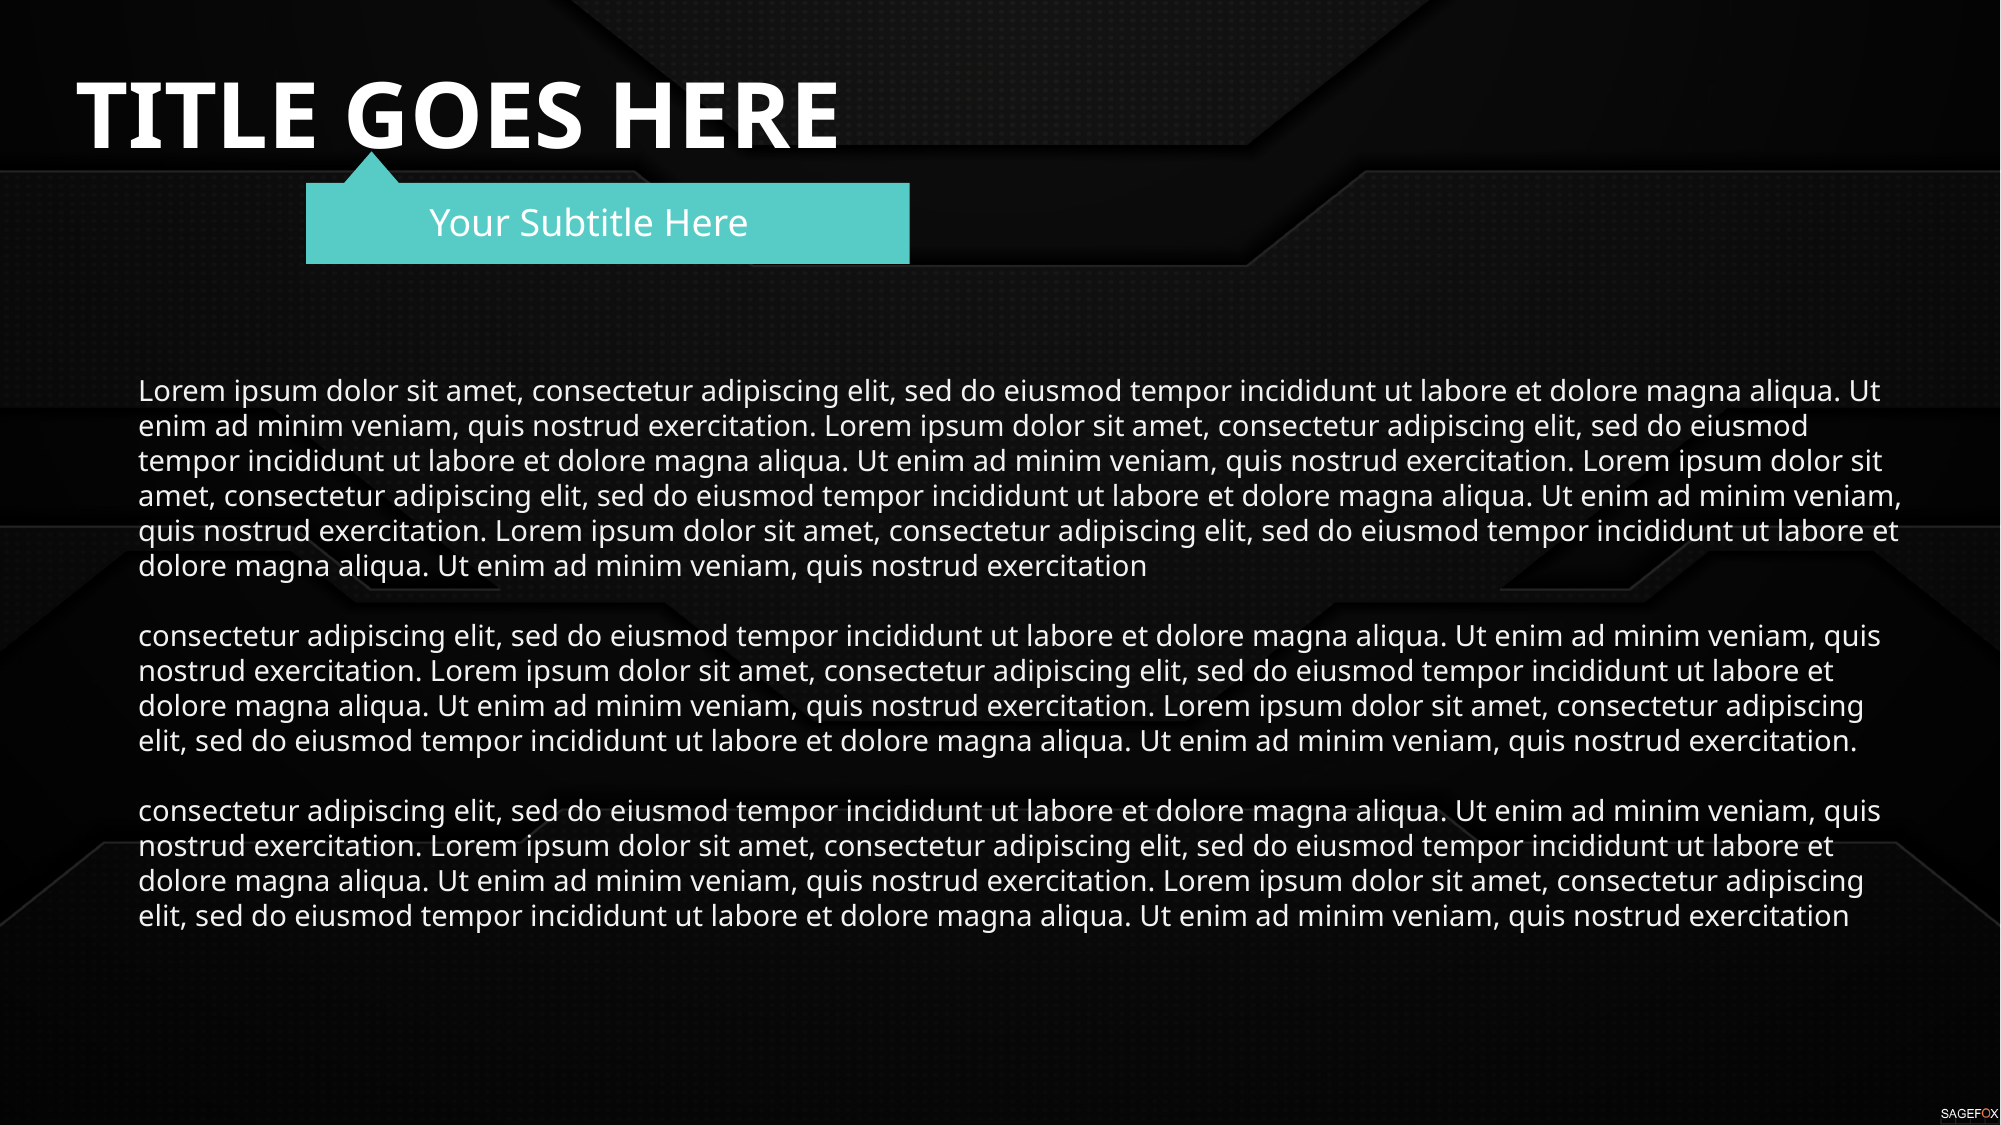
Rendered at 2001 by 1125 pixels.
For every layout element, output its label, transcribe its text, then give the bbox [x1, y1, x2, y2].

picture [0, 0, 2001, 1125]
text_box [306, 151, 910, 264]
text_box Lorem ipsum dolor sit amet, consectetur adipiscing elit, sed do eiusmod tempor incididunt ut labore et dolore magna aliqua. Ut enim ad minim veniam, quis nostrud exercitation. Lorem ipsum dolor sit amet, consectetur adipiscing elit, sed do eiusmod tempor incididunt ut labore et dolore magna aliqua. Ut enim ad minim veniam, quis nostrud exercitation. Lorem ipsum dolor sit amet, consectetur adipiscing elit, sed do eiusmod tempor incididunt ut labore et dolore magna aliqua. Ut enim ad minim veniam, quis nostrud exercitation. Lorem ipsum dolor sit amet, consectetur adipiscing elit, sed do eiusmod tempor incididunt ut labore et dolore magna aliqua. Ut enim ad minim veniam, quis nostrud exercitation consectetur adipiscing elit, sed do eiusmod tempor incididunt ut labore et dolore magna aliqua. Ut enim ad minim veniam, quis nostrud exercitation. Lorem ipsum dolor sit amet, consectetur adipiscing elit, sed do eiusmod tempor incididunt ut labore et dolore magna aliqua. Ut enim ad minim veniam, quis nostrud exercitation. Lorem ipsum dolor sit amet, consectetur adipiscing elit, sed do eiusmod tempor incididunt ut labore et dolore magna aliqua. Ut enim ad minim veniam, quis nostrud exercitation. consectetur adipiscing elit, sed do eiusmod tempor incididunt ut labore et dolore magna aliqua. Ut enim ad minim veniam, quis nostrud exercitation. Lorem ipsum dolor sit amet, consectetur adipiscing elit, sed do eiusmod tempor incididunt ut labore et dolore magna aliqua. Ut enim ad minim veniam, quis nostrud exercitation. Lorem ipsum dolor sit amet, consectetur adipiscing elit, sed do eiusmod tempor incididunt ut labore et dolore magna aliqua. Ut enim ad minim veniam, quis nostrud exercitation [123, 365, 1930, 940]
text_box TITLE GOES HERE [60, 49, 965, 175]
